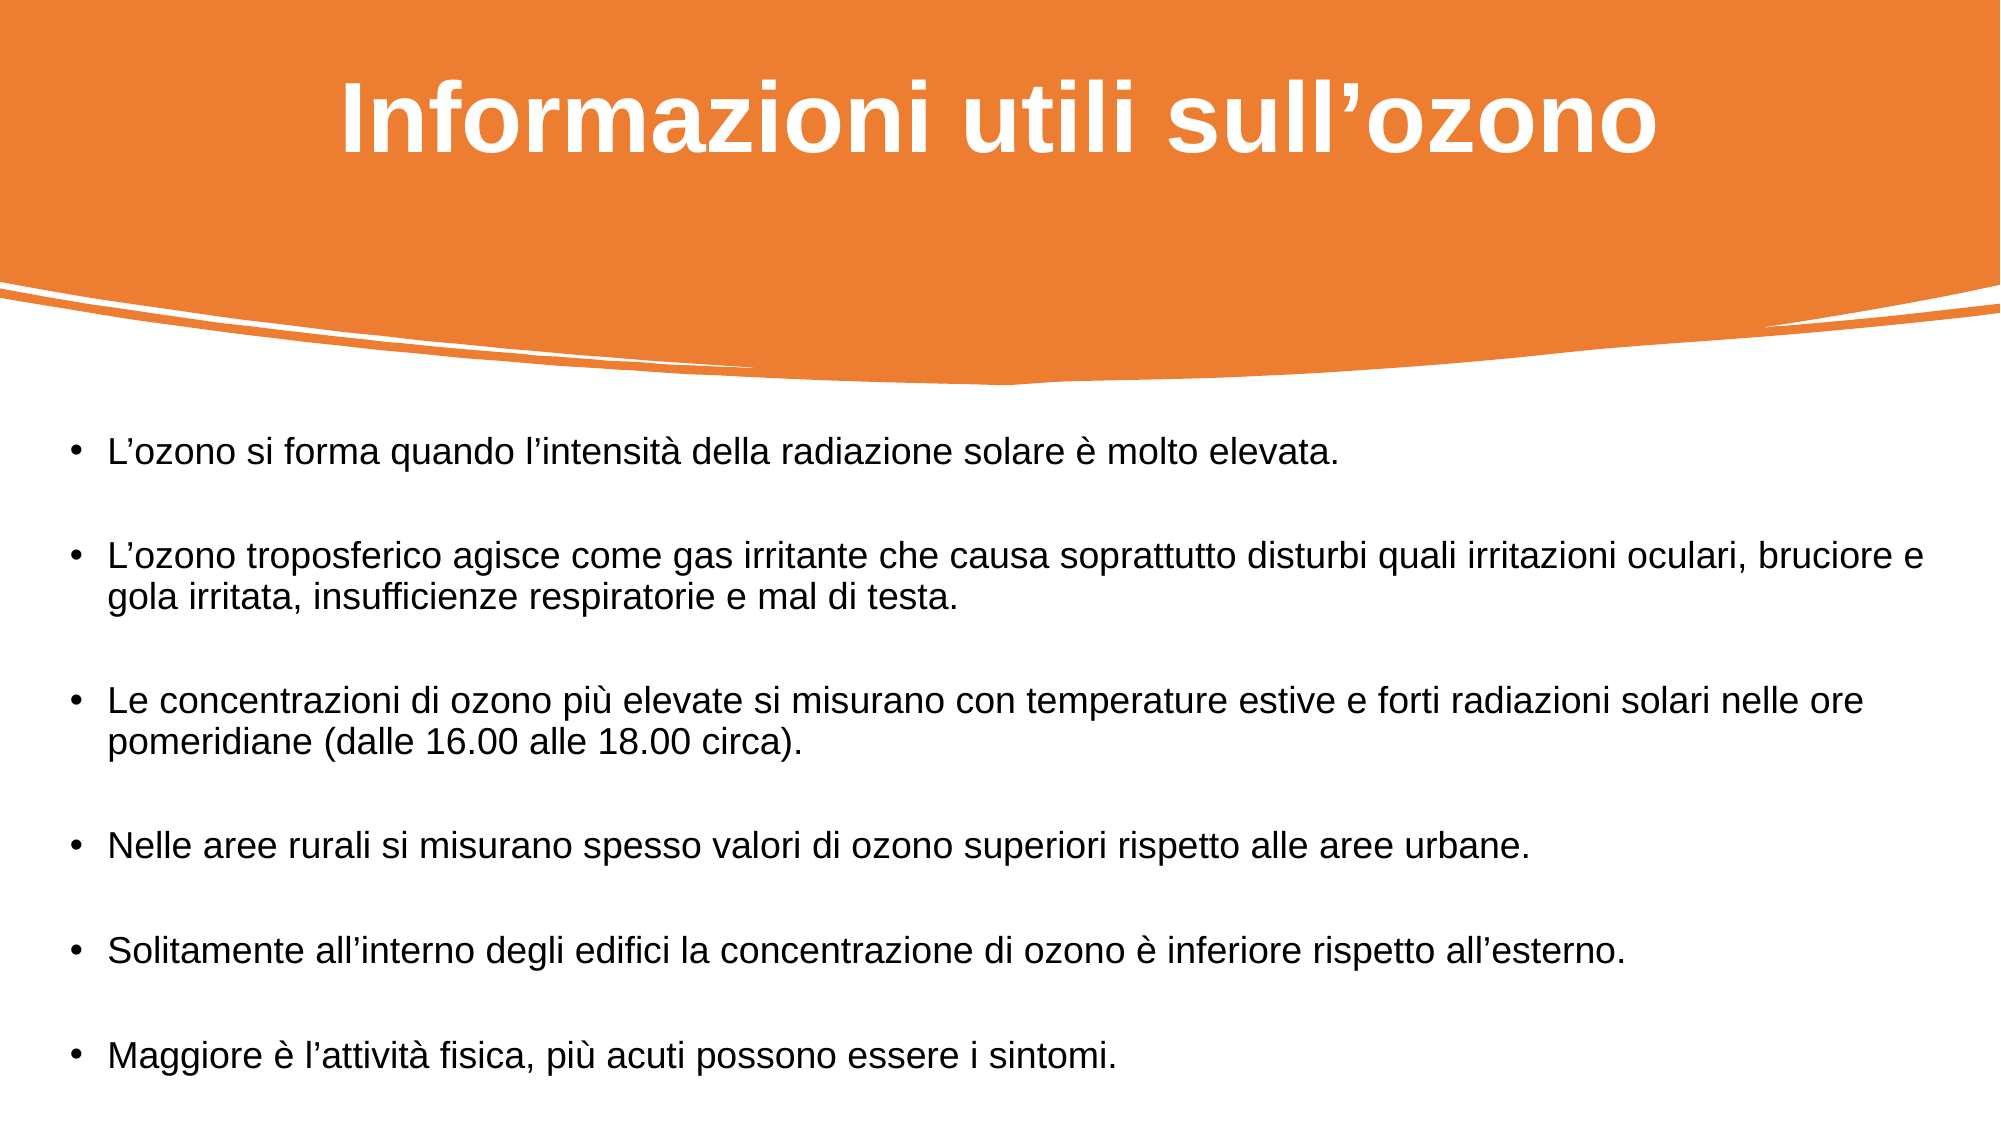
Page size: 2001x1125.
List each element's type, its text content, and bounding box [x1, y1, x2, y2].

list L’ozono si forma quando l’intensità della radiazione solare è molto elevata. L’ozono troposferico agisce come gas irritante che causa soprattutto disturbi quali irritazioni oculari, bruciore e gola irritata, insufficienze respiratorie e mal di testa. Le concentrazioni di ozono più elevate si misurano con temperature estive e forti radiazioni solari nelle ore pomeridiane (dalle 16.00 alle 18.00 circa). Nelle aree rurali si misurano spesso valori di ozono superiori rispetto alle aree urbane. Solitamente all’interno degli edifici la concentrazione di ozono è inferiore rispetto all’esterno. Maggiore è l’attività fisica, più acuti possono essere i sintomi. [54, 424, 1945, 1055]
text_box [1785, 286, 2000, 325]
text_box [0, 0, 2000, 386]
text_box [0, 298, 2000, 1125]
title Informazioni utili sull’ozono [54, 9, 1945, 231]
text_box [0, 283, 699, 365]
